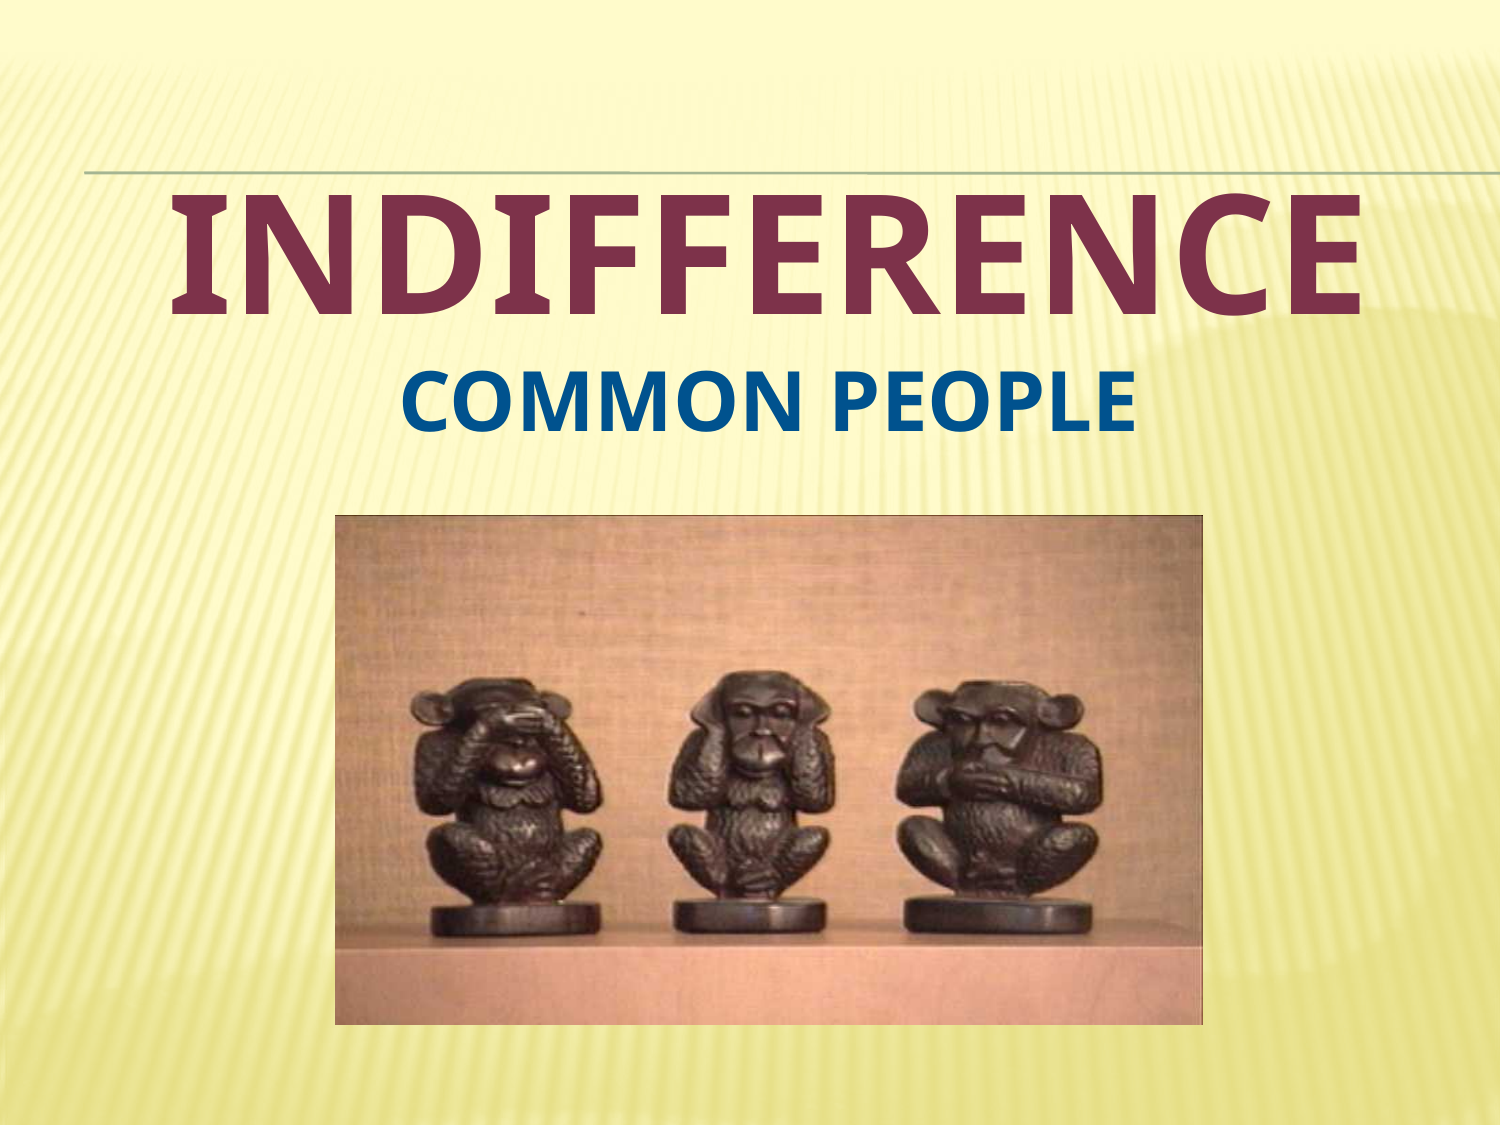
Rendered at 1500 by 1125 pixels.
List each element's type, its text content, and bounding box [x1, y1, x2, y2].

text_box indiFference Common people [138, 140, 1400, 456]
picture [0, 0, 1500, 1125]
